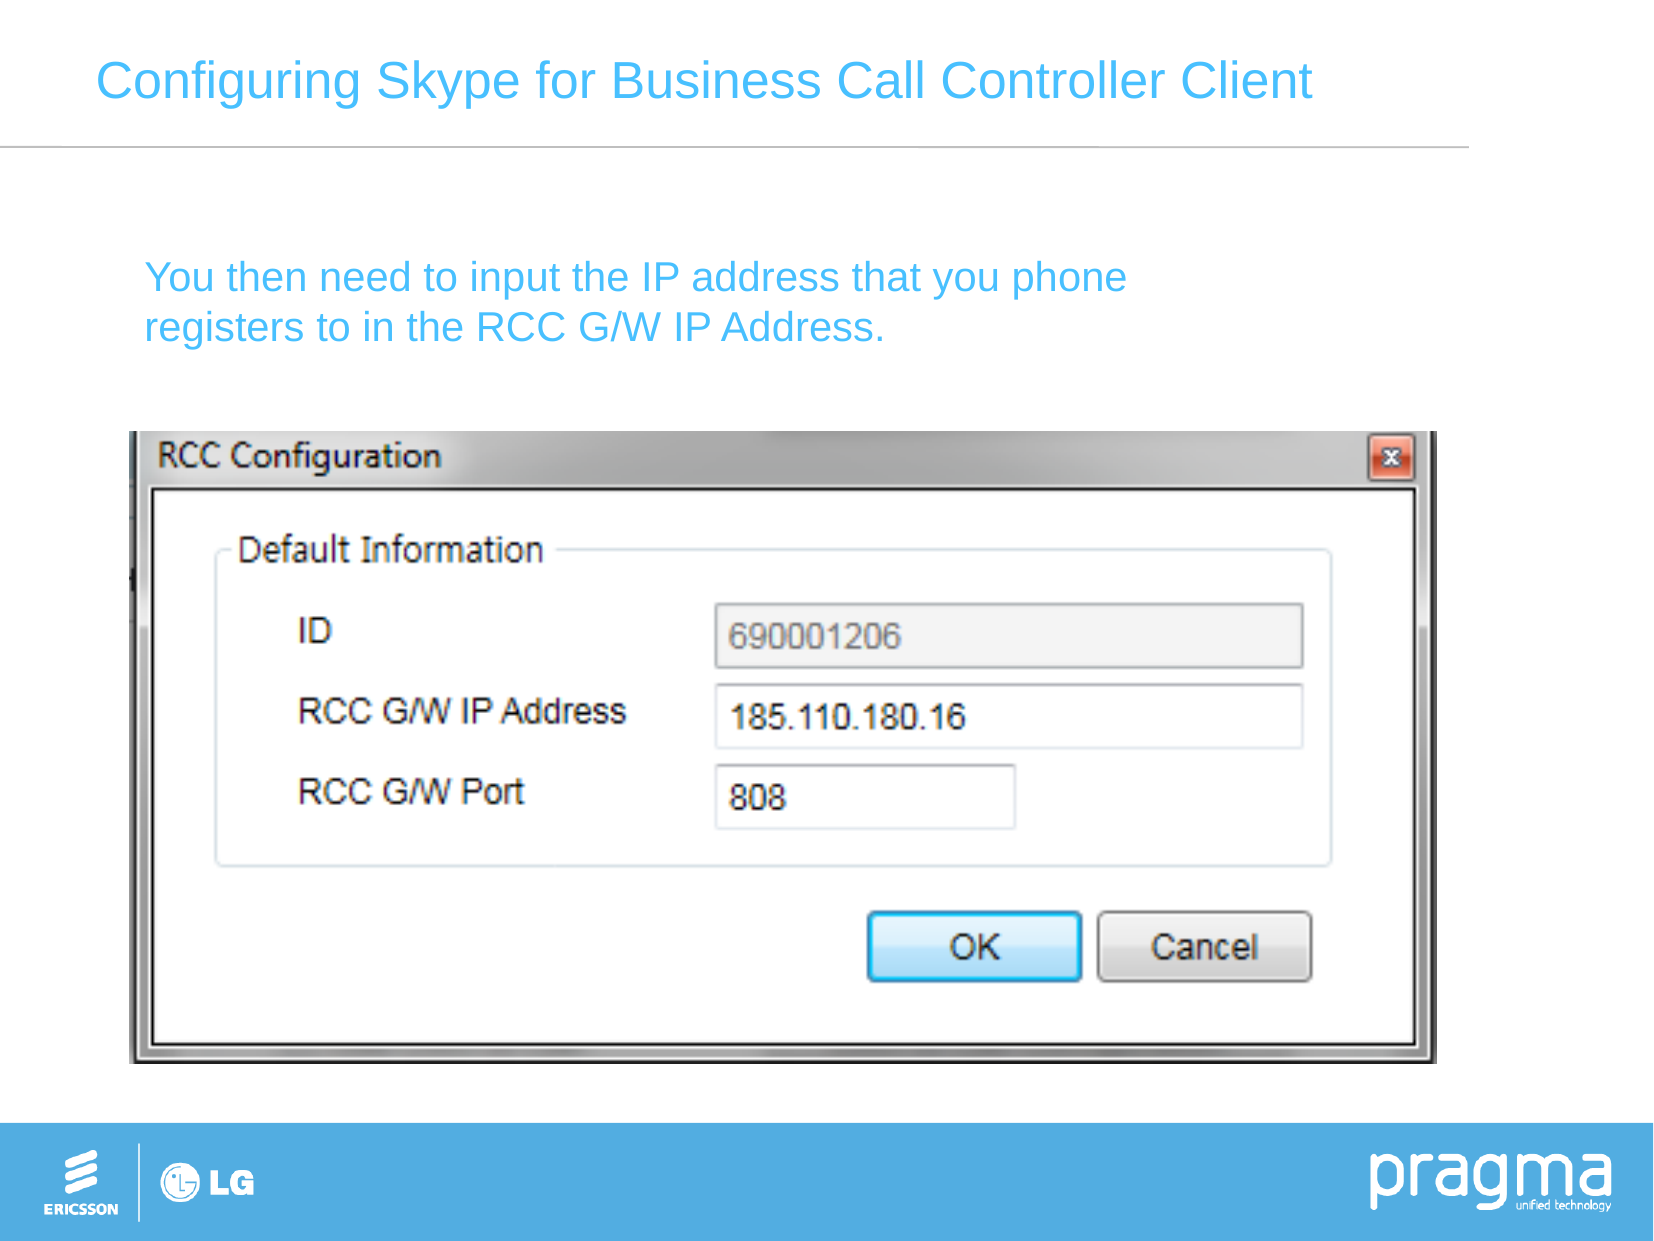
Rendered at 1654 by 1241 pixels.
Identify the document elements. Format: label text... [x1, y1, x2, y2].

picture [0, 3, 1654, 1241]
text_box You then need to input the IP address that you phone registers to in the RCC G/W IP Address. [129, 242, 1305, 388]
text_box Configuring Skype for Business Call Controller Client [80, 39, 1344, 117]
